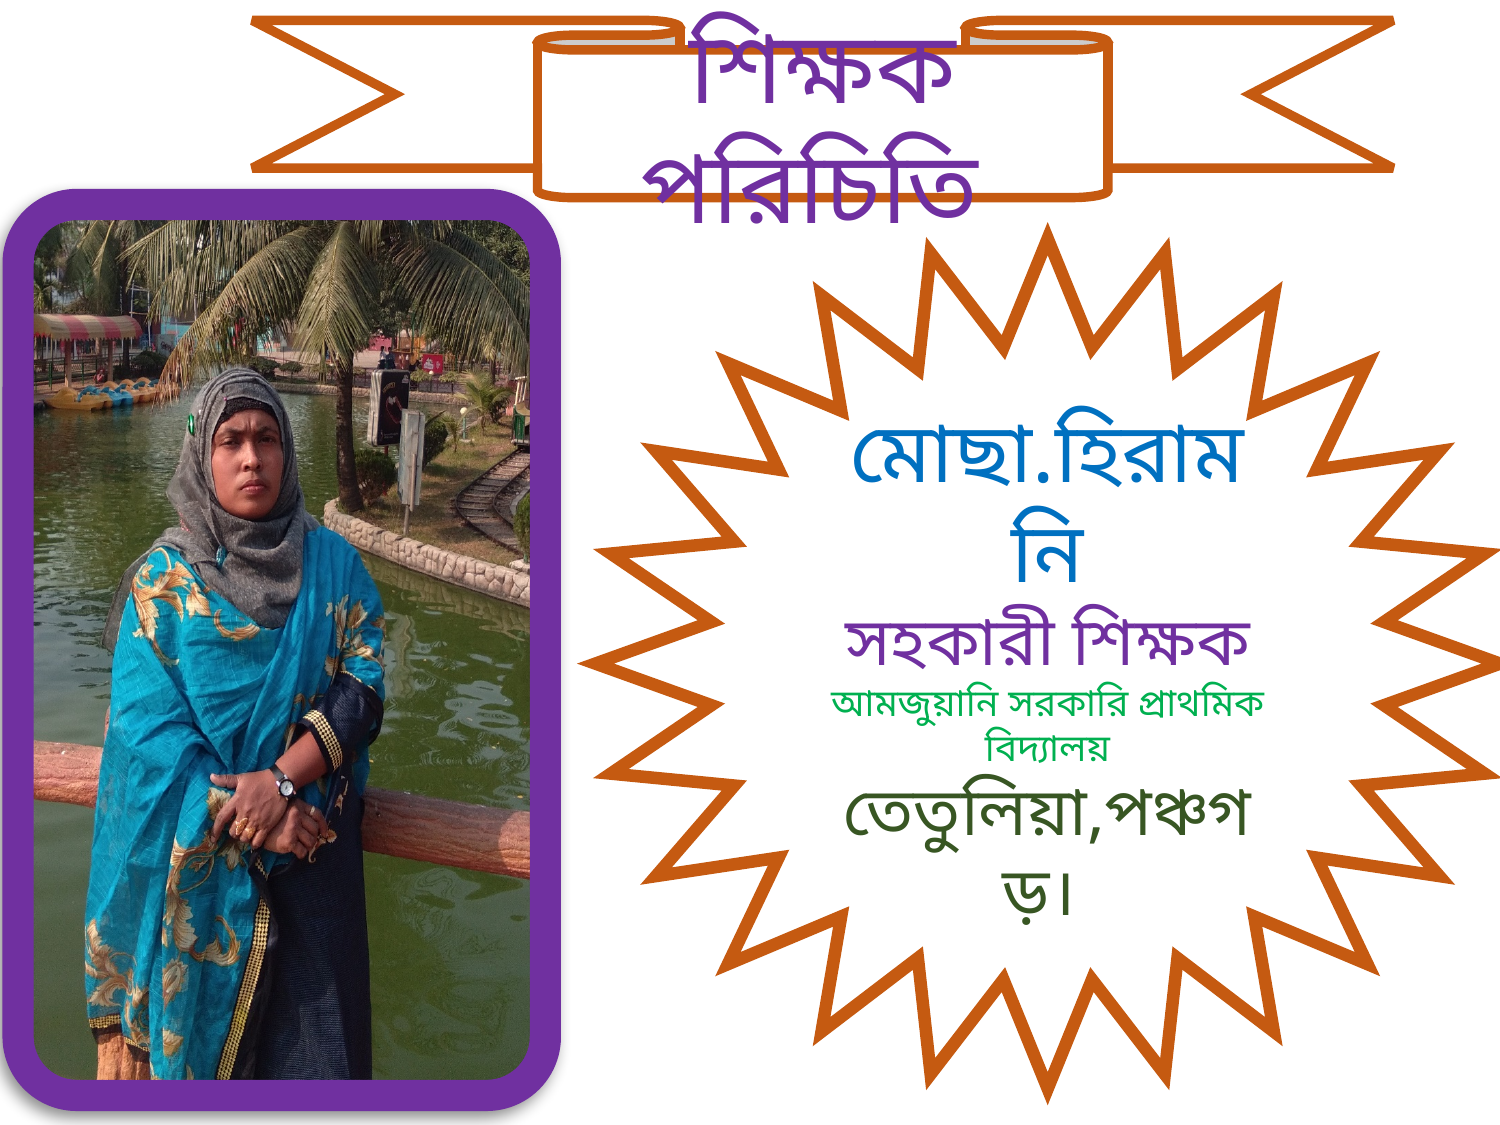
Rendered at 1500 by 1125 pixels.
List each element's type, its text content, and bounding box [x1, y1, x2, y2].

text_box মোছা.হিরামনি সহকারী শিক্ষক আমজুয়ানি সরকারি প্রাথমিক বিদ্যালয় তেতুলিয়া,পঞ্চগড়। [592, 235, 1500, 1092]
picture [18, 204, 546, 1096]
text_box শিক্ষক পরিচিতি [251, 19, 1394, 199]
